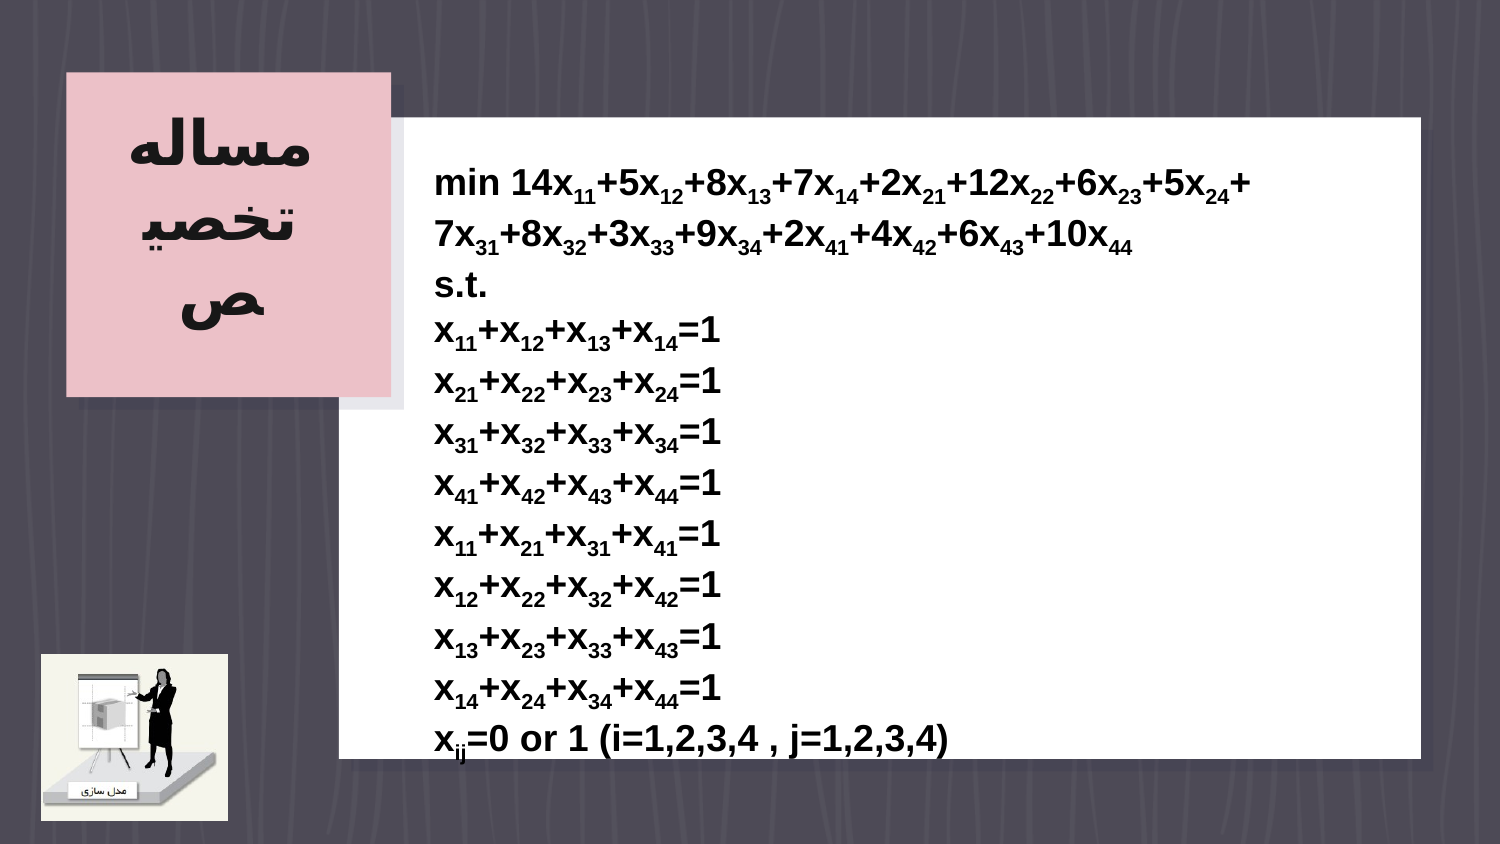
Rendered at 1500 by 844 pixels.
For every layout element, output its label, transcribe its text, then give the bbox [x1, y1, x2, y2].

title مساله تخصیص [88, 87, 354, 229]
picture [41, 654, 228, 822]
text_box min 14x11+5x12+8x13+7x14+2x21+12x22+6x23+5x24+ 7x31+8x32+3x33+9x34+2x41+4x42+6x43+10x44 s.t. x11+x12+x13+x14=1 x21+x22+x23+x24=1 x31+x32+x33+x34=1 x41+x42+x43+x44=1 x11+x21+x31+x41=1 x12+x22+x32+x42=1 x13+x23+x33+x43=1 x14+x24+x34+x44=1 xij=0 or 1 (i=1,2,3,4 , j=1,2,3,4) [419, 150, 1388, 773]
